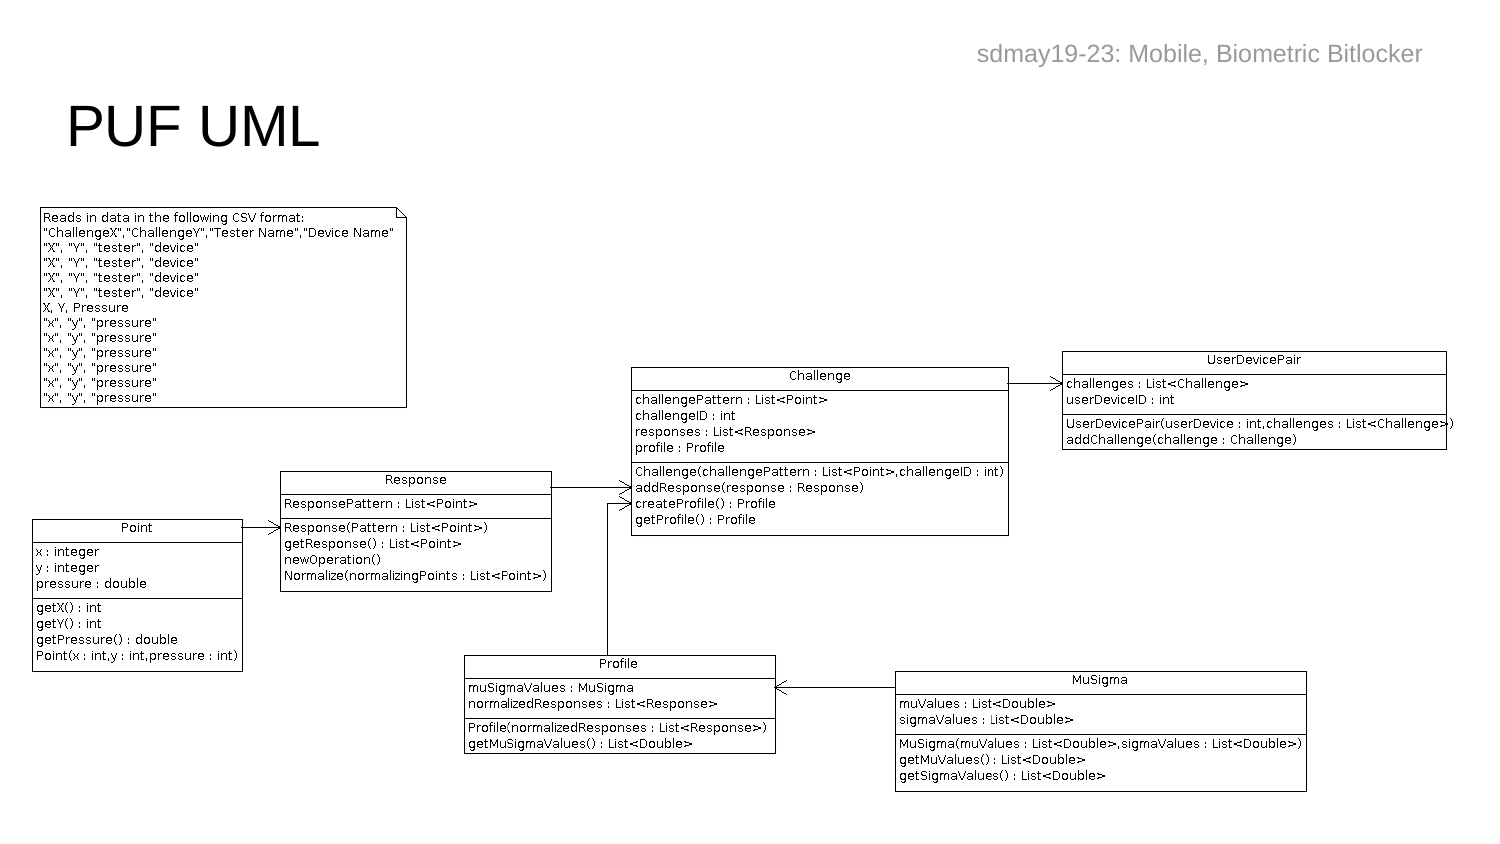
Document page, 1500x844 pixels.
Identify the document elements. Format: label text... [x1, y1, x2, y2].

picture [24, 191, 1476, 813]
title PUF UML [51, 72, 1449, 167]
title sdmay19-23: Mobile, Biometric Bitlocker [961, 22, 1480, 87]
